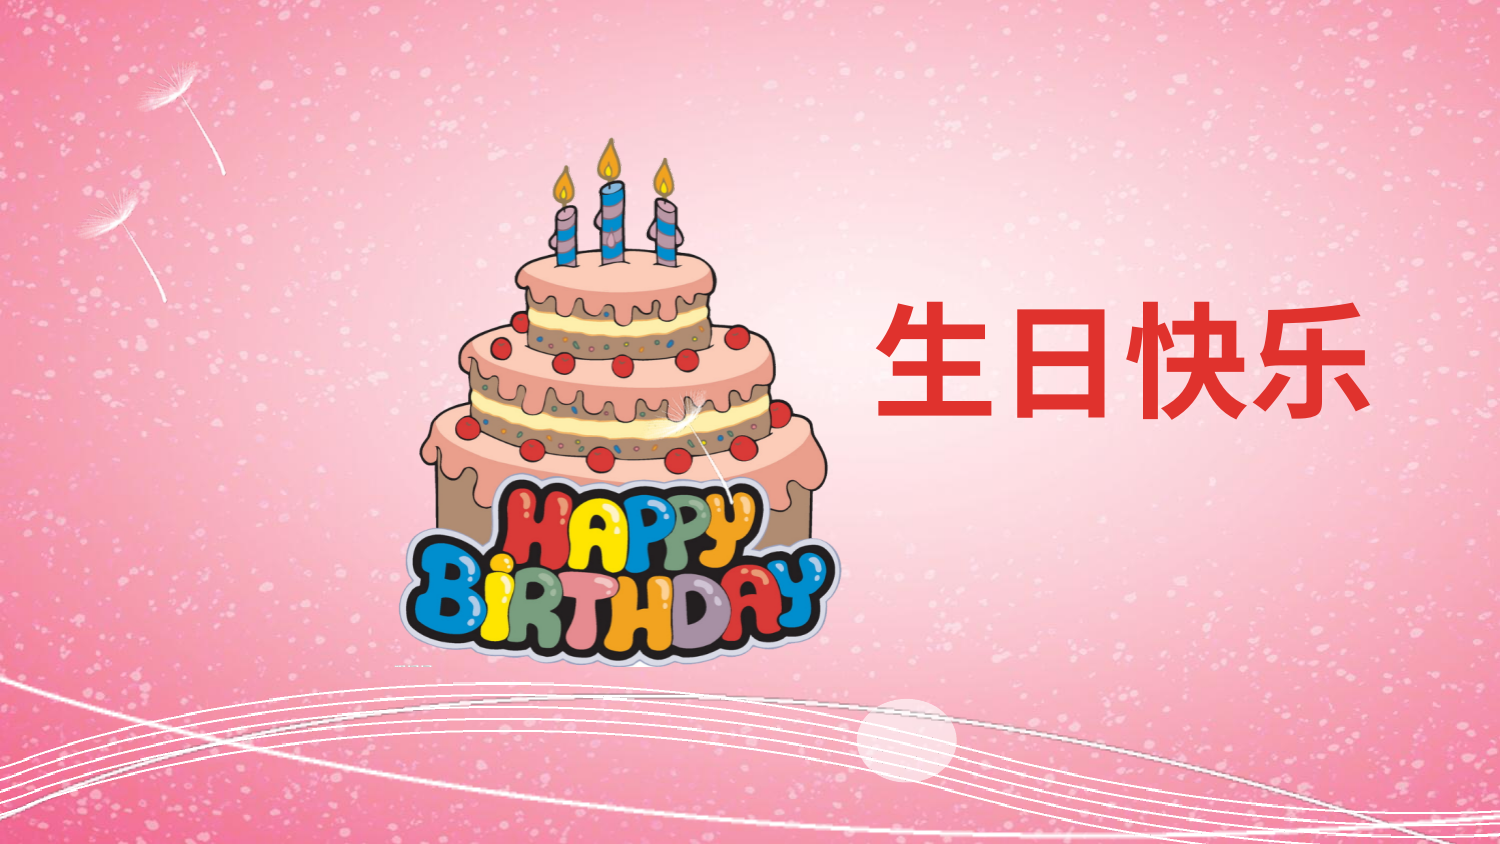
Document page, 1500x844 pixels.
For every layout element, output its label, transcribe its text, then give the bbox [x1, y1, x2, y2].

picture [0, 0, 1500, 844]
title 生日快乐 [860, 315, 1500, 403]
